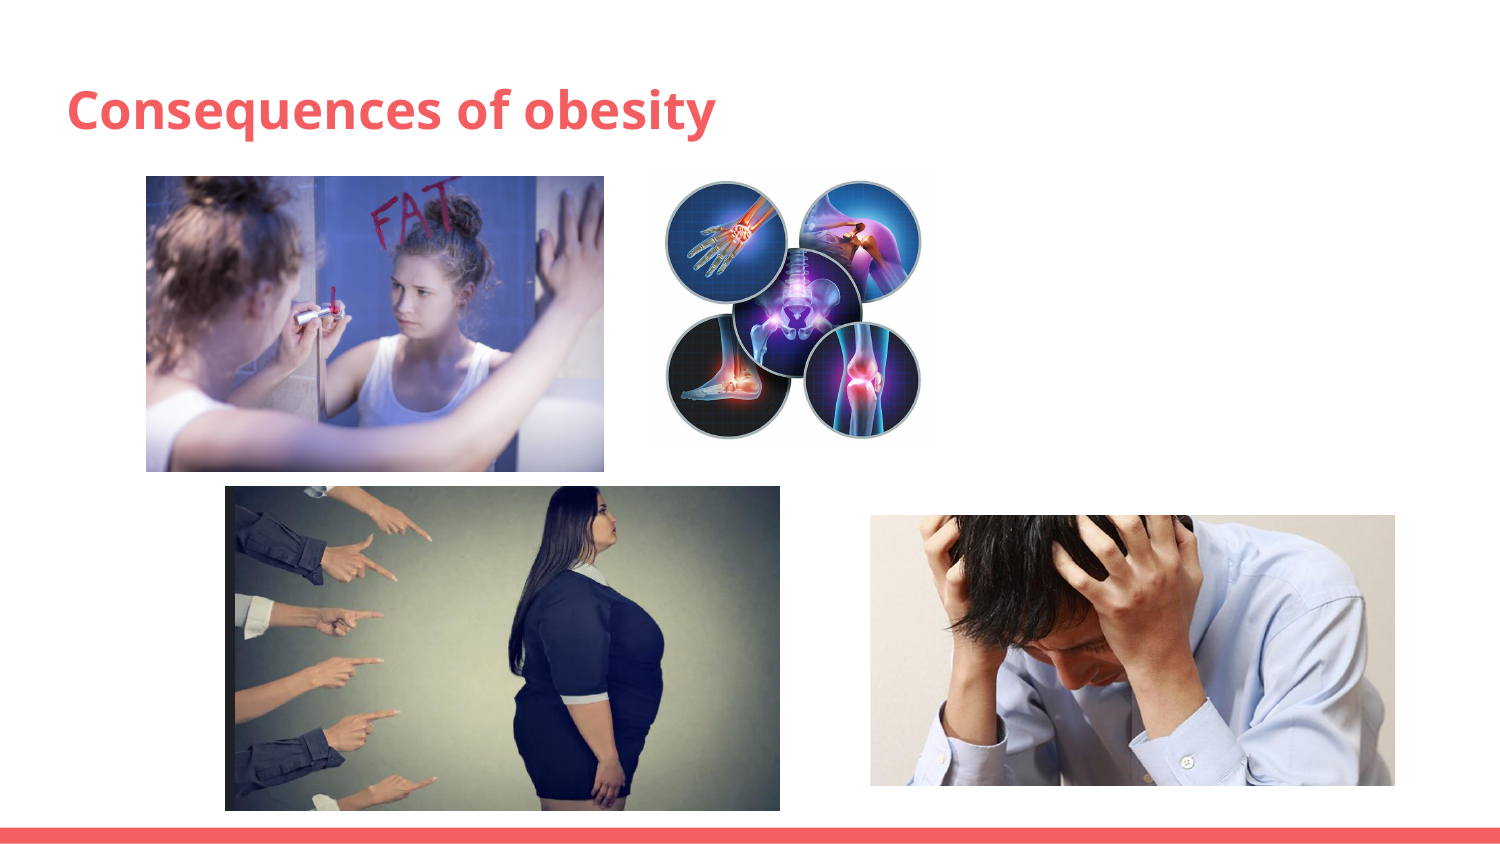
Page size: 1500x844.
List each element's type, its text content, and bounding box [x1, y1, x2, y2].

picture [648, 170, 940, 449]
picture [145, 176, 604, 472]
picture [225, 486, 781, 812]
title Consequences of obesity [51, 58, 1449, 161]
picture [870, 514, 1396, 786]
